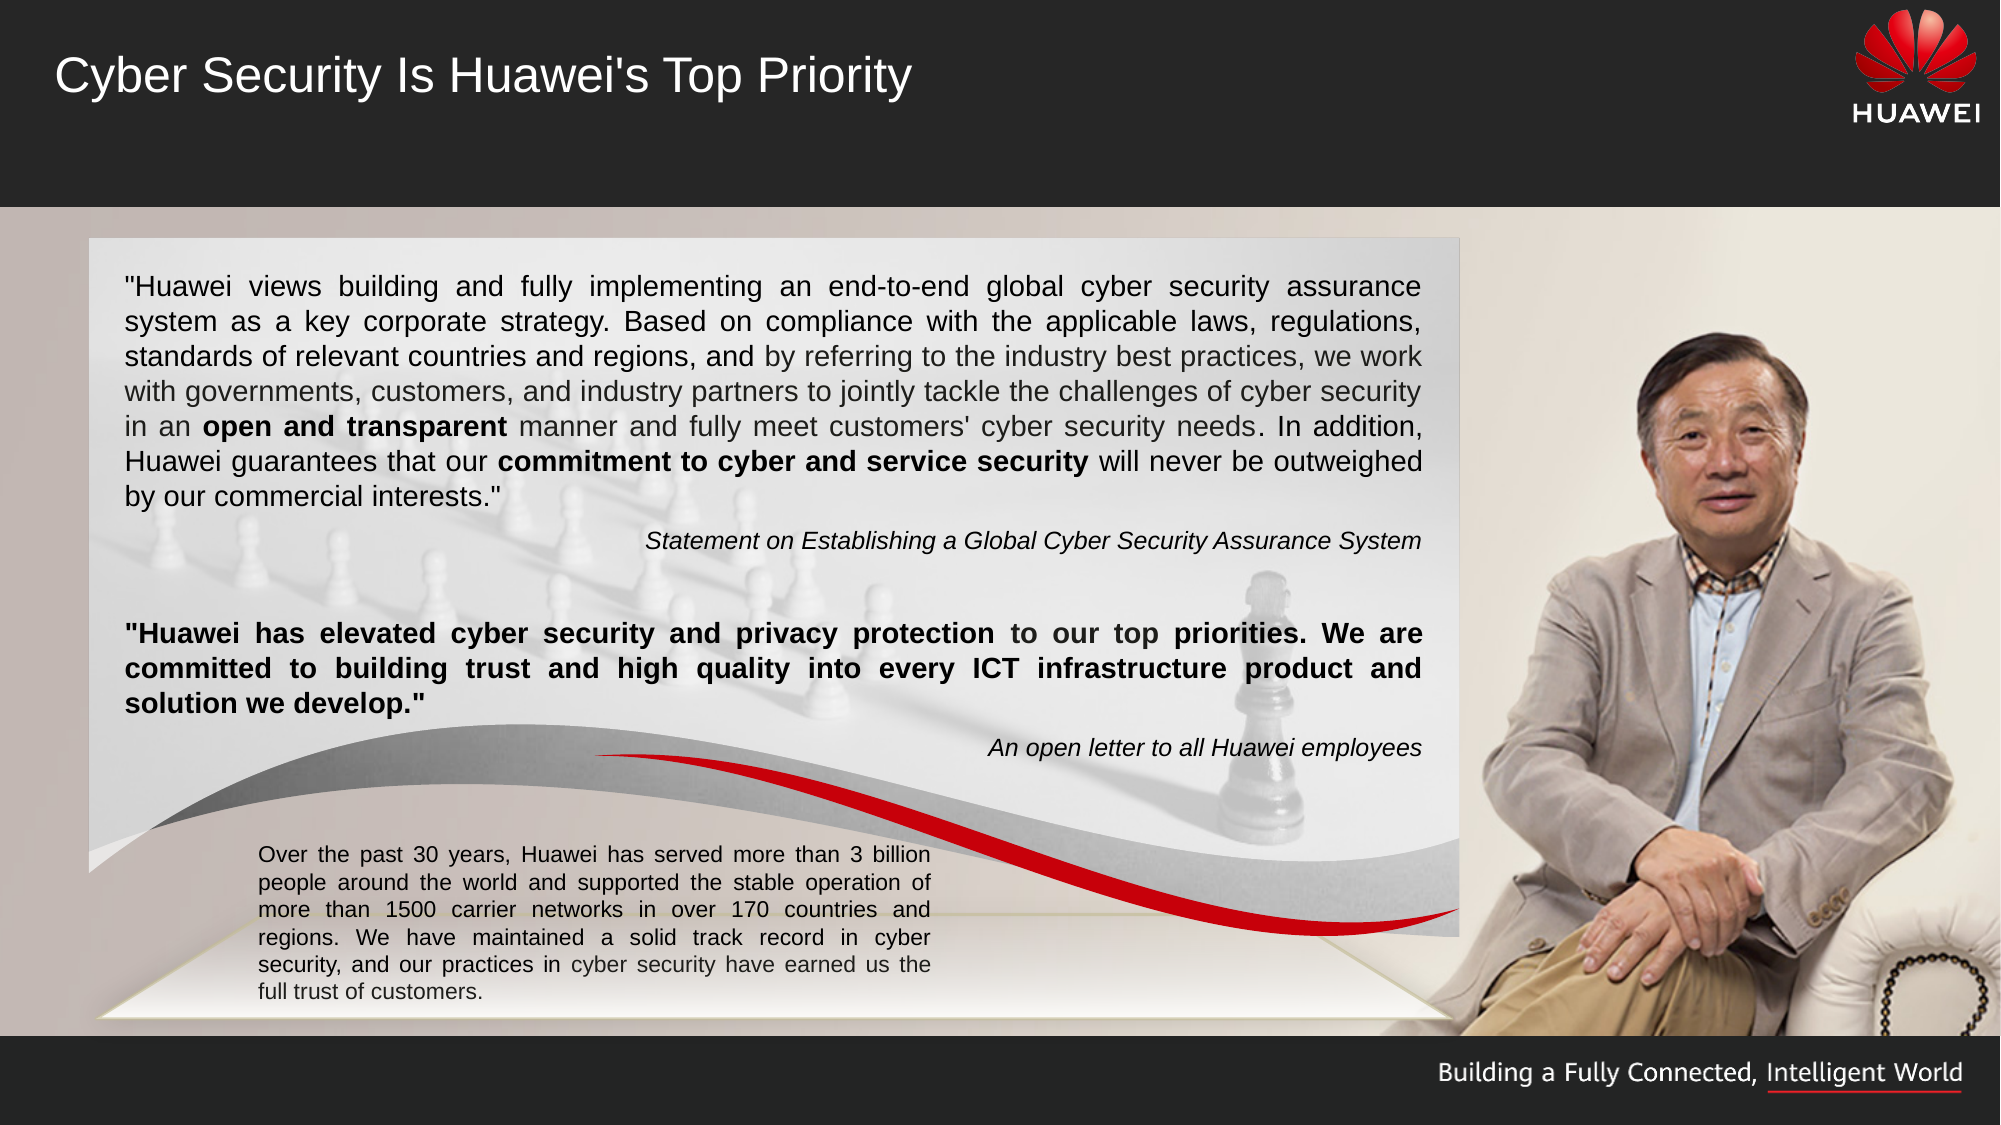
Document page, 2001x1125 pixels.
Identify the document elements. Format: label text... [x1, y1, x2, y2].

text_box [88, 237, 1460, 1021]
text_box Cyber Security Is Huawei's Top Priority [54, 42, 1079, 103]
picture [0, 207, 2001, 1125]
picture [1832, 4, 2000, 123]
